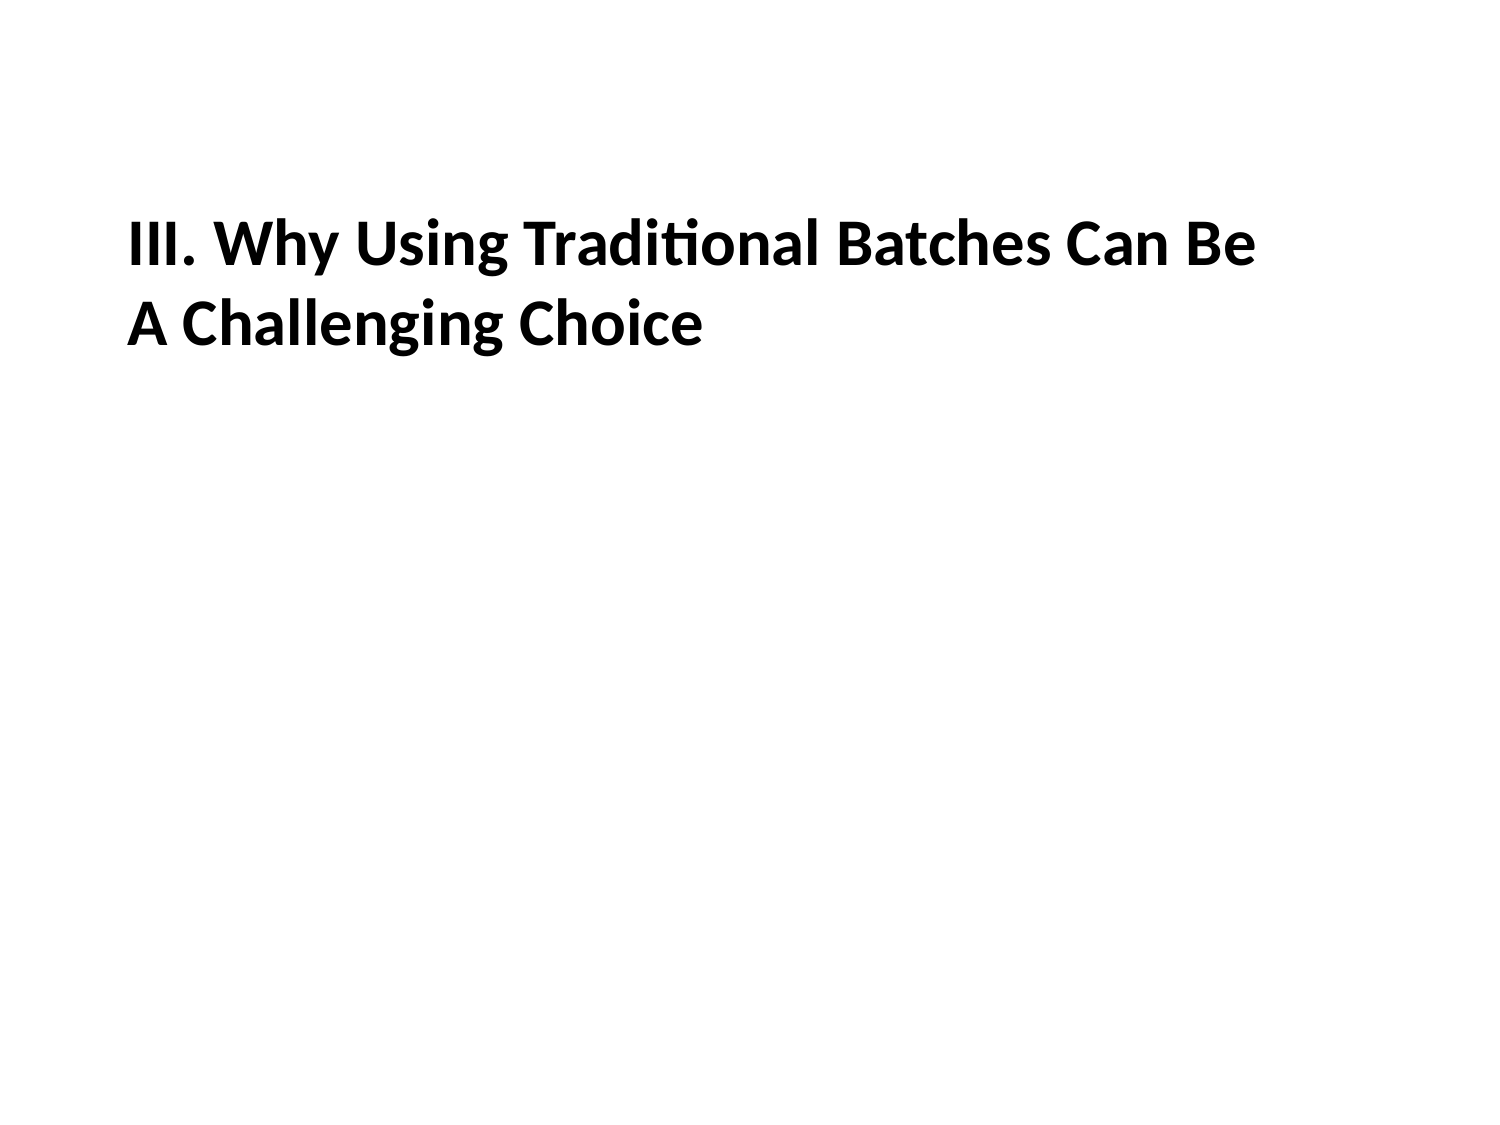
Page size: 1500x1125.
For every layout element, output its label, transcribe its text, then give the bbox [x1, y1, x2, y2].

title III. Why Using Traditional Batches Can Be A Challenging Choice [112, 158, 1459, 400]
